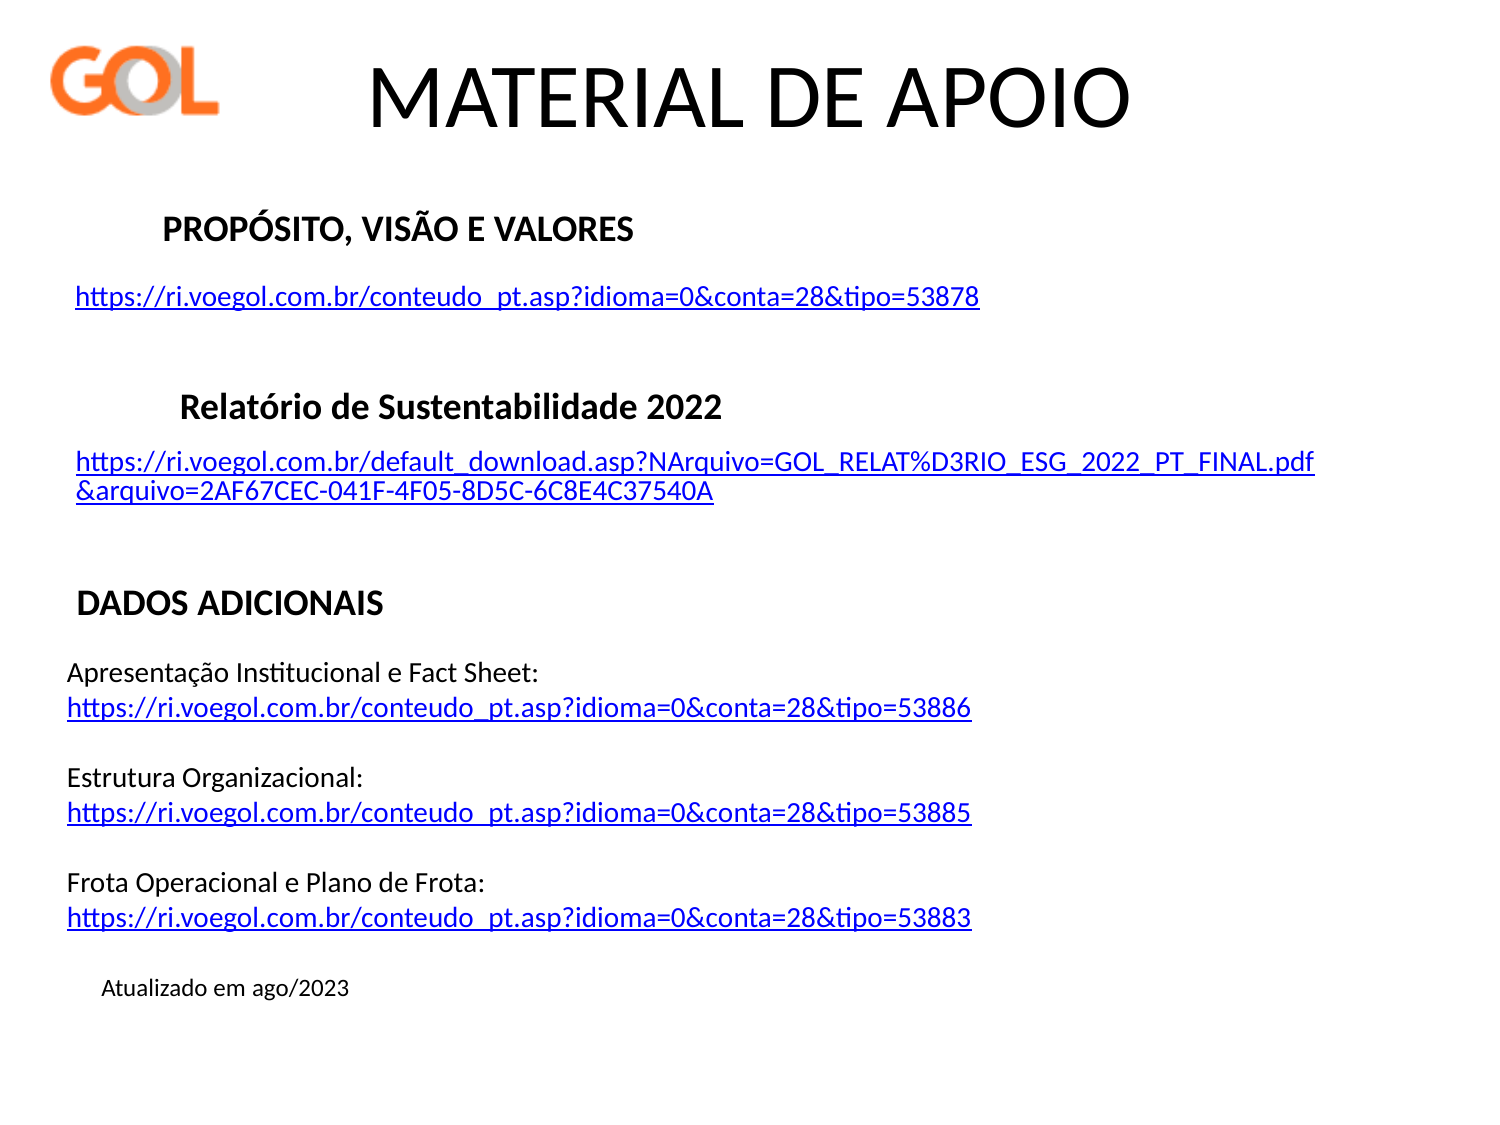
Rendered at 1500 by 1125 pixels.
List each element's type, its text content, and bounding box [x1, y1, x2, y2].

title MATERIAL DE APOIO [75, 0, 1425, 185]
text_box https://ri.voegol.com.br/default_download.asp?NArquivo=GOL_RELAT%D3RIO_ESG_2022_PT_FINAL.pdf&arquivo=2AF67CEC-041F-4F05-8D5C-6C8E4C37540A [60, 435, 1345, 520]
text_box PROPÓSITO, VISÃO E VALORES [147, 196, 650, 257]
text_box Apresentação Institucional e Fact Sheet: https://ri.voegol.com.br/conteudo_pt.asp?idioma=0&conta=28&tipo=53886 Estrutura Organizacional: https://ri.voegol.com.br/conteudo_pt.asp?idioma=0&conta=28&tipo=53885 Frota Operacional e Plano de Frota: https://ri.voegol.com.br/conteudo_pt.asp?idioma=0&conta=28&tipo=53883 [52, 646, 1336, 941]
text_box DADOS ADICIONAIS [61, 570, 400, 631]
text_box Atualizado em ago/2023 [86, 964, 365, 1009]
picture [40, 39, 241, 130]
text_box Relatório de Sustentabilidade 2022 [165, 374, 747, 435]
text_box https://ri.voegol.com.br/conteudo_pt.asp?idioma=0&conta=28&tipo=53878 [60, 269, 1293, 320]
